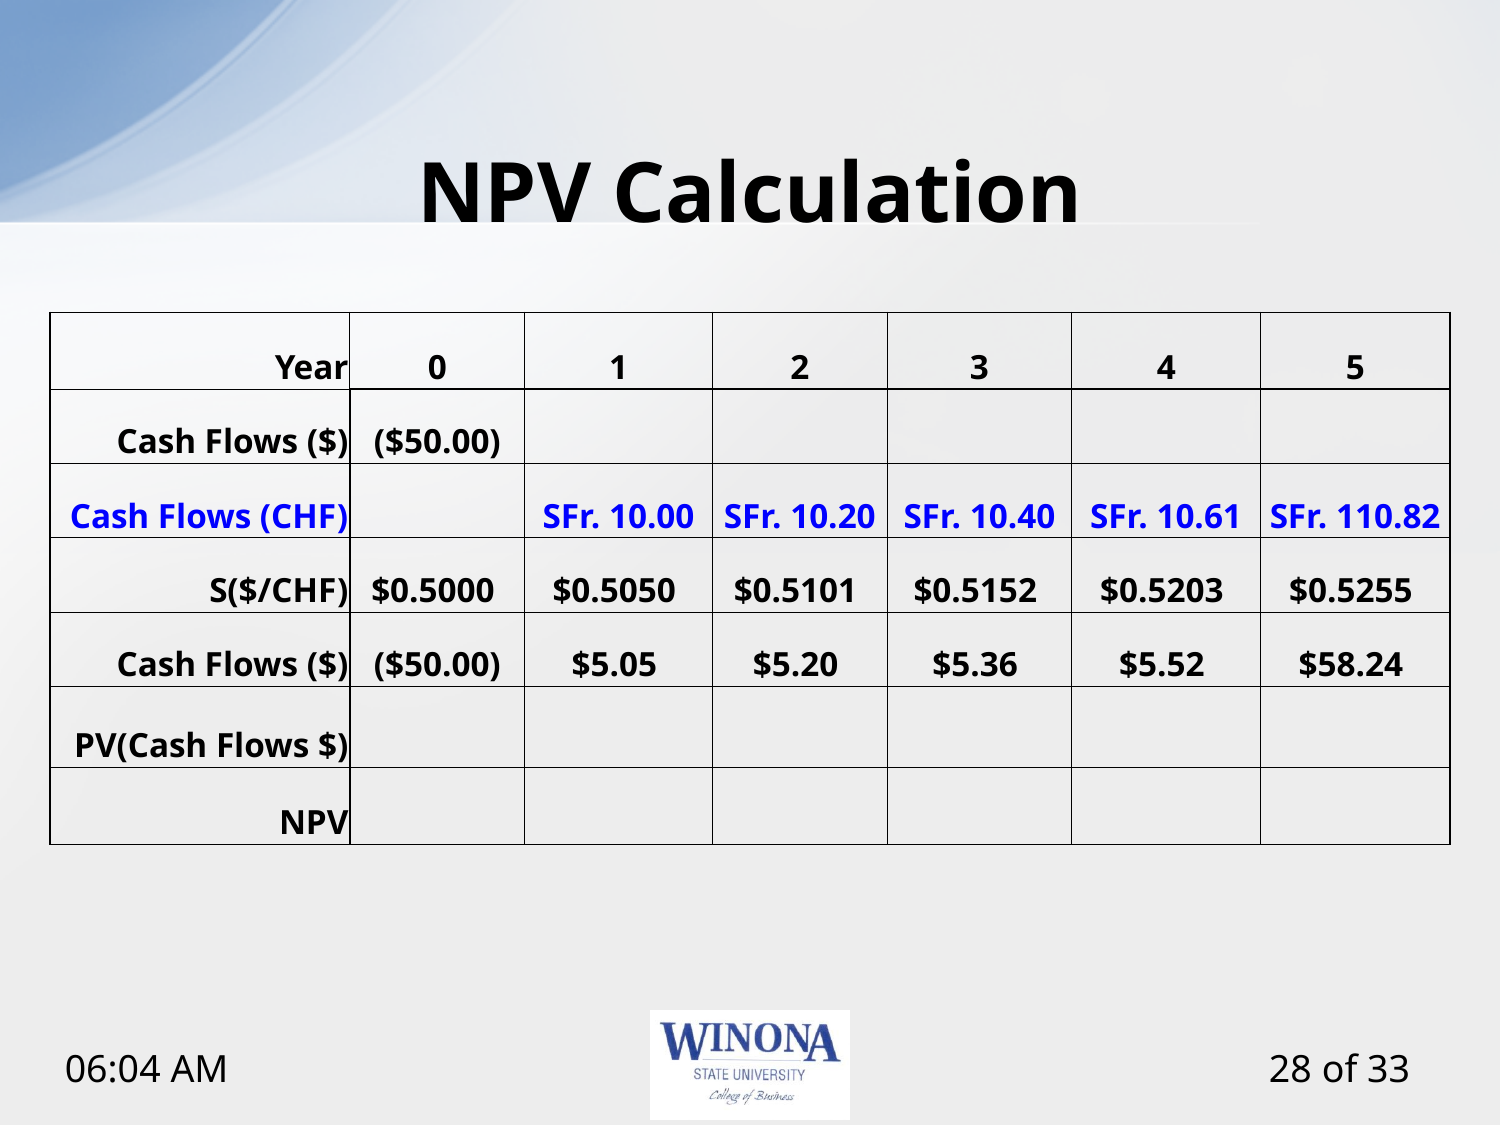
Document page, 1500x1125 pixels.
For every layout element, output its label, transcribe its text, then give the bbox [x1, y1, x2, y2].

table_cell $0.5152 [888, 538, 1071, 612]
table_cell $5.36 [888, 613, 1071, 686]
table_cell SFr. 110.82 [1261, 464, 1449, 537]
table_cell [351, 687, 524, 767]
table_cell [525, 390, 712, 463]
table_header Year [51, 313, 349, 389]
table_cell Cash Flows (CHF) [51, 464, 349, 537]
table_cell PV(Cash Flows $) [51, 687, 349, 767]
table_cell SFr. 10.40 [888, 464, 1071, 537]
table_header 4 [1072, 313, 1260, 388]
table_cell [1261, 390, 1449, 463]
table_cell $5.52 [1072, 613, 1260, 686]
table_cell ($50.00) [351, 390, 524, 463]
table_cell [1261, 768, 1449, 844]
table_cell [1072, 768, 1260, 844]
table_cell [713, 687, 887, 767]
table_cell ($50.00) [351, 613, 524, 686]
table_cell $0.5255 [1261, 538, 1449, 612]
table_cell [888, 687, 1071, 767]
table_header 2 [713, 313, 887, 388]
table_cell SFr. 10.61 [1072, 464, 1260, 537]
table_cell [1072, 390, 1260, 463]
table_header 5 [1261, 313, 1449, 388]
table_cell [713, 768, 887, 844]
title NPV Calculation [75, 58, 1425, 247]
table_cell [888, 768, 1071, 844]
table_cell [1261, 687, 1449, 767]
table_cell [713, 390, 887, 463]
table_cell S($/CHF) [51, 538, 349, 612]
table_cell NPV [51, 768, 349, 844]
table_cell $0.5101 [713, 538, 887, 612]
table_cell [525, 687, 712, 767]
table_cell Cash Flows ($) [51, 613, 349, 686]
table_cell $5.20 [713, 613, 887, 686]
table_cell [351, 768, 524, 844]
table_cell $0.5000 [351, 538, 524, 612]
table_header 3 [888, 313, 1071, 388]
table_cell [351, 464, 524, 537]
table_cell [1072, 687, 1260, 767]
table_cell $0.5203 [1072, 538, 1260, 612]
table_header 1 [525, 313, 712, 388]
picture [0, 0, 1500, 1125]
table_cell [888, 390, 1071, 463]
table_cell Cash Flows ($) [51, 390, 349, 463]
table_cell SFr. 10.00 [525, 464, 712, 537]
table_cell [525, 768, 712, 844]
table_cell SFr. 10.20 [713, 464, 887, 537]
table_cell $5.05 [525, 613, 712, 686]
table_header 0 [350, 313, 524, 388]
table_cell $0.5050 [525, 538, 712, 612]
table_cell $58.24 [1261, 613, 1449, 686]
